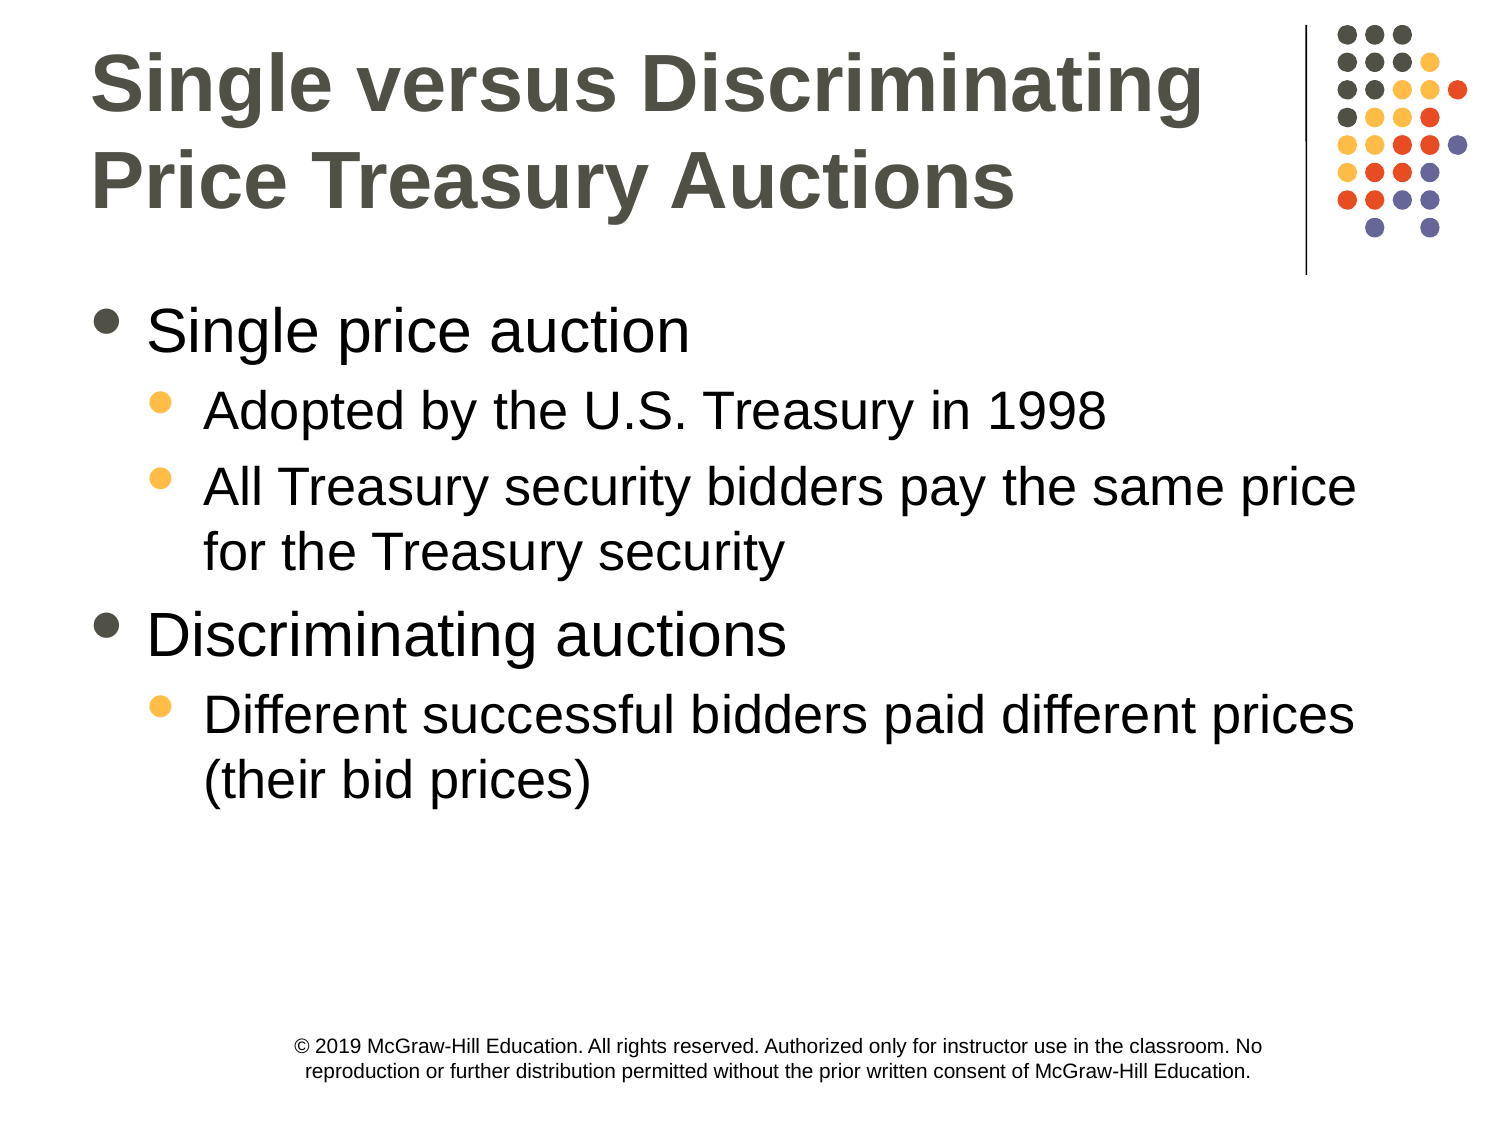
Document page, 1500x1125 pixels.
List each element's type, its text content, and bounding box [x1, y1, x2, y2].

list Single price auction Adopted by the U.S. Treasury in 1998 All Treasury security bidders pay the same price for the Treasury security Discriminating auctions Different successful bidders paid different prices (their bid prices) [75, 282, 1425, 1006]
footer © 2019 McGraw-Hill Education. All rights reserved. Authorized only for instructor use in the classroom. No reproduction or further distribution permitted without the prior written consent of McGraw-Hill Education. [271, 1025, 1286, 1100]
title Single versus Discriminating Price Treasury Auctions [75, 20, 1313, 233]
